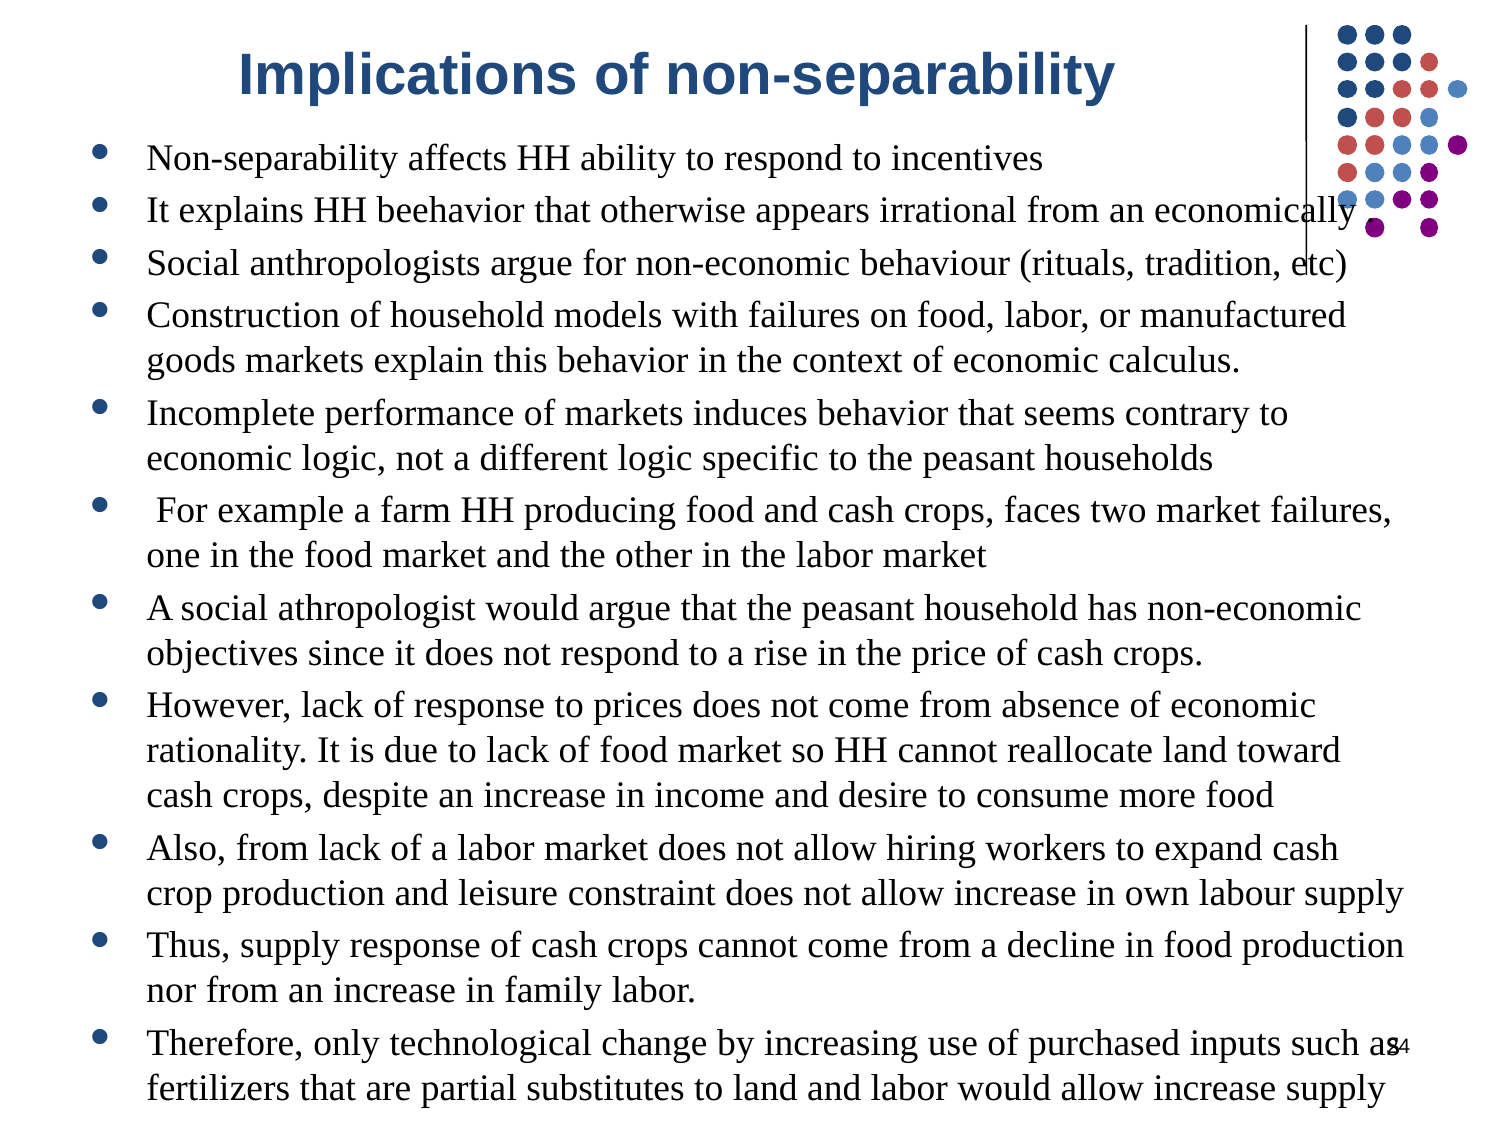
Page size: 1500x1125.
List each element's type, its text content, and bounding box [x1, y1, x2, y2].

slide_number 24 [1074, 1024, 1426, 1101]
title Implications of non-separability [74, 19, 1313, 114]
list Non-separability affects HH ability to respond to incentives It explains HH beehavior that otherwise appears irrational from an economically . Social anthropologists argue for non-economic behaviour (rituals, tradition, etc) Construction of household models with failures on food, labor, or manufactured goods markets explain this behavior in the context of economic calculus. Incomplete performance of markets induces behavior that seems contrary to economic logic, not a different logic specific to the peasant households For example a farm HH producing food and cash crops, faces two market failures, one in the food market and the other in the labor market A social athropologist would argue that the peasant household has non-economic objectives since it does not respond to a rise in the price of cash crops. However, lack of response to prices does not come from absence of economic rationality. It is due to lack of food market so HH cannot reallocate land toward cash crops, despite an increase in income and desire to consume more food Also, from lack of a labor market does not allow hiring workers to expand cash crop production and leisure constraint does not allow increase in own labour supply Thus, supply response of cash crops cannot come from a decline in food production nor from an increase in family labor. Therefore, only technological change by increasing use of purchased inputs such as fertilizers that are partial substitutes to land and labor would allow increase supply [74, 125, 1426, 1125]
